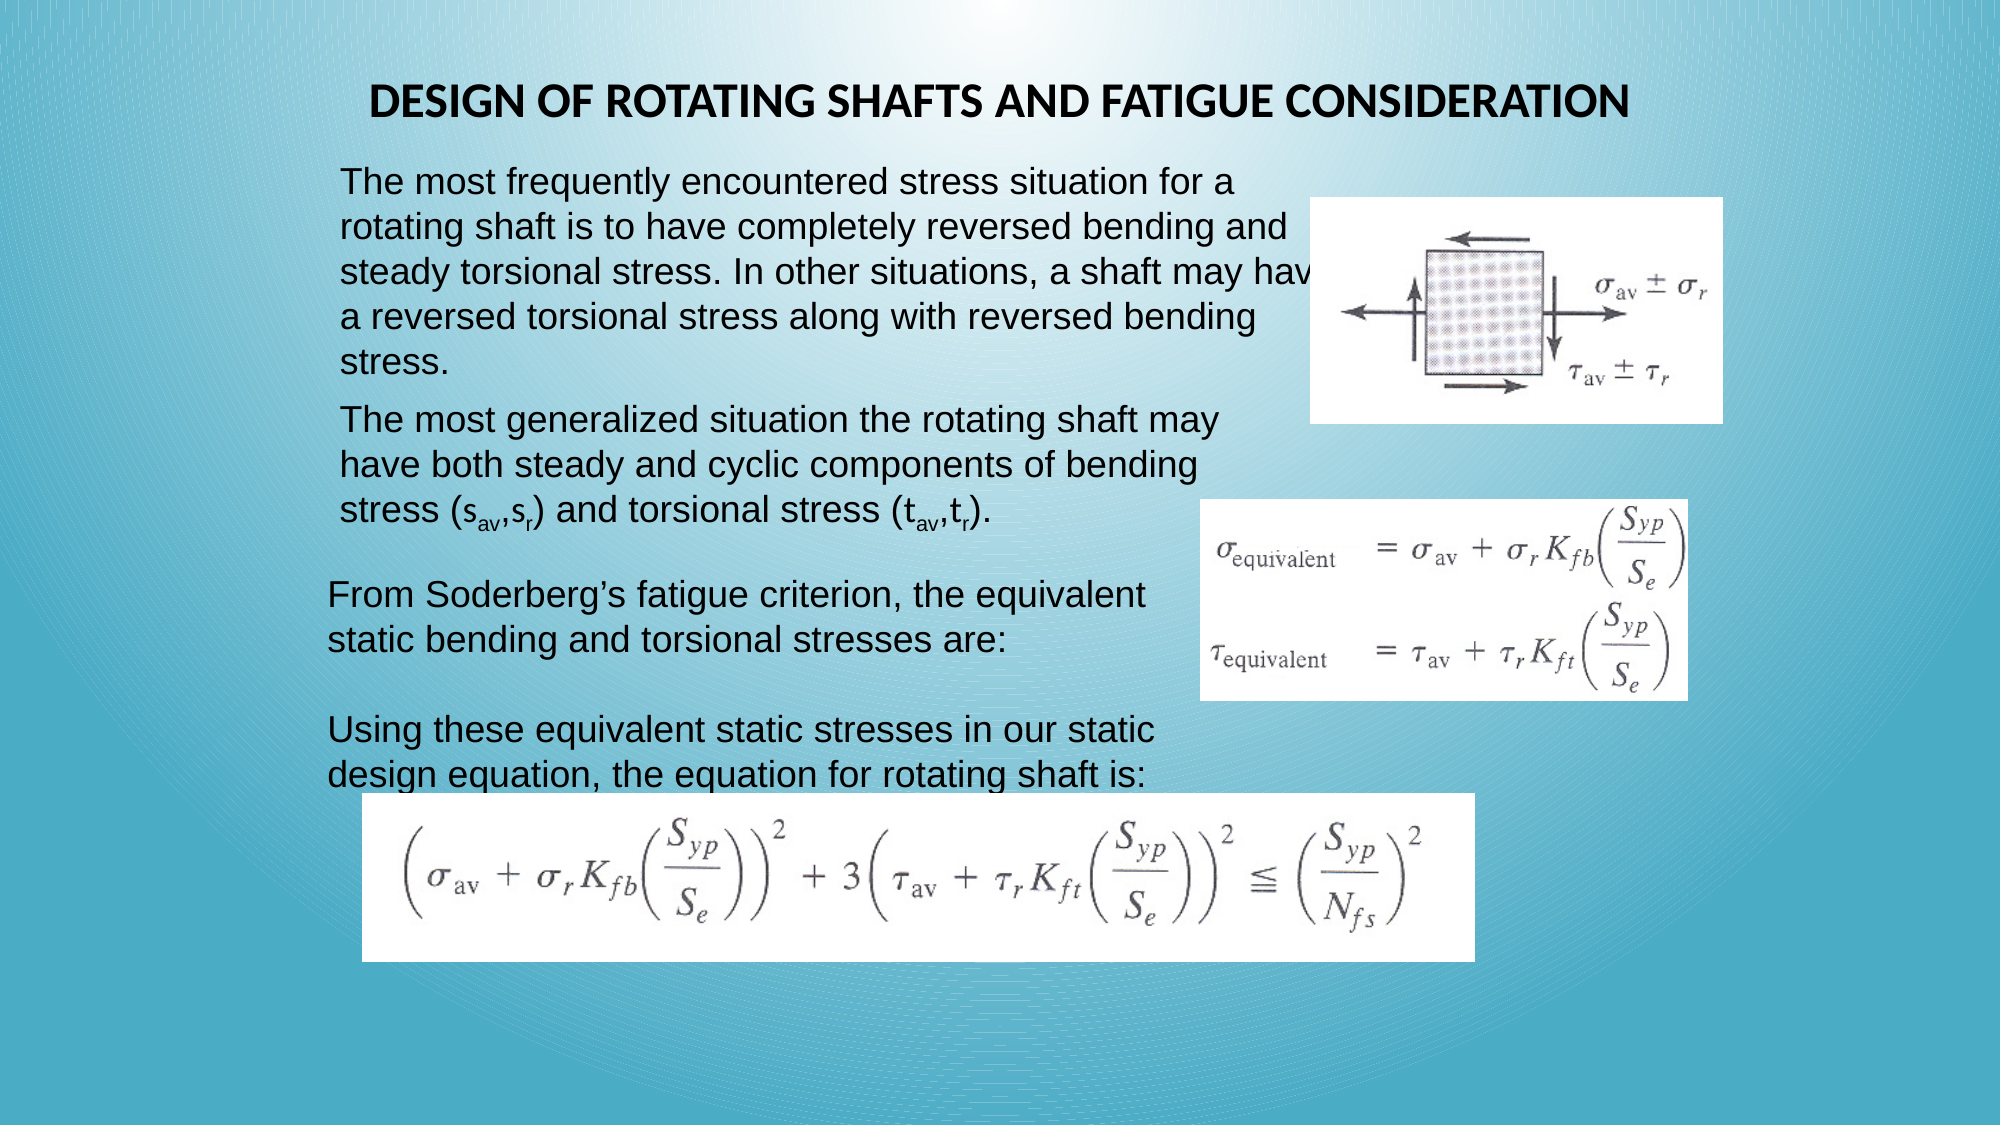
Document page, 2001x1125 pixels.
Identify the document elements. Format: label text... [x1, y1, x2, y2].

text_box From Soderberg’s fatigue criterion, the equivalent static bending and torsional stresses are: Using these equivalent static stresses in our static design equation, the equation for rotating shaft is: [312, 562, 1200, 803]
text_box The most frequently encountered stress situation for a rotating shaft is to have completely reversed bending and steady torsional stress. In other situations, a shaft may have a reversed torsional stress along with reversed bending stress. [324, 149, 1350, 390]
text_box The most generalized situation the rotating shaft may have both steady and cyclic components of bending stress (sav,sr) and torsional stress (tav,tr). [324, 390, 1288, 544]
picture [1199, 499, 1688, 701]
picture [362, 793, 1476, 962]
title DESIGN OF ROTATING SHAFTS AND FATIGUE CONSIDERATION [324, 45, 1675, 150]
picture [1310, 197, 1724, 424]
